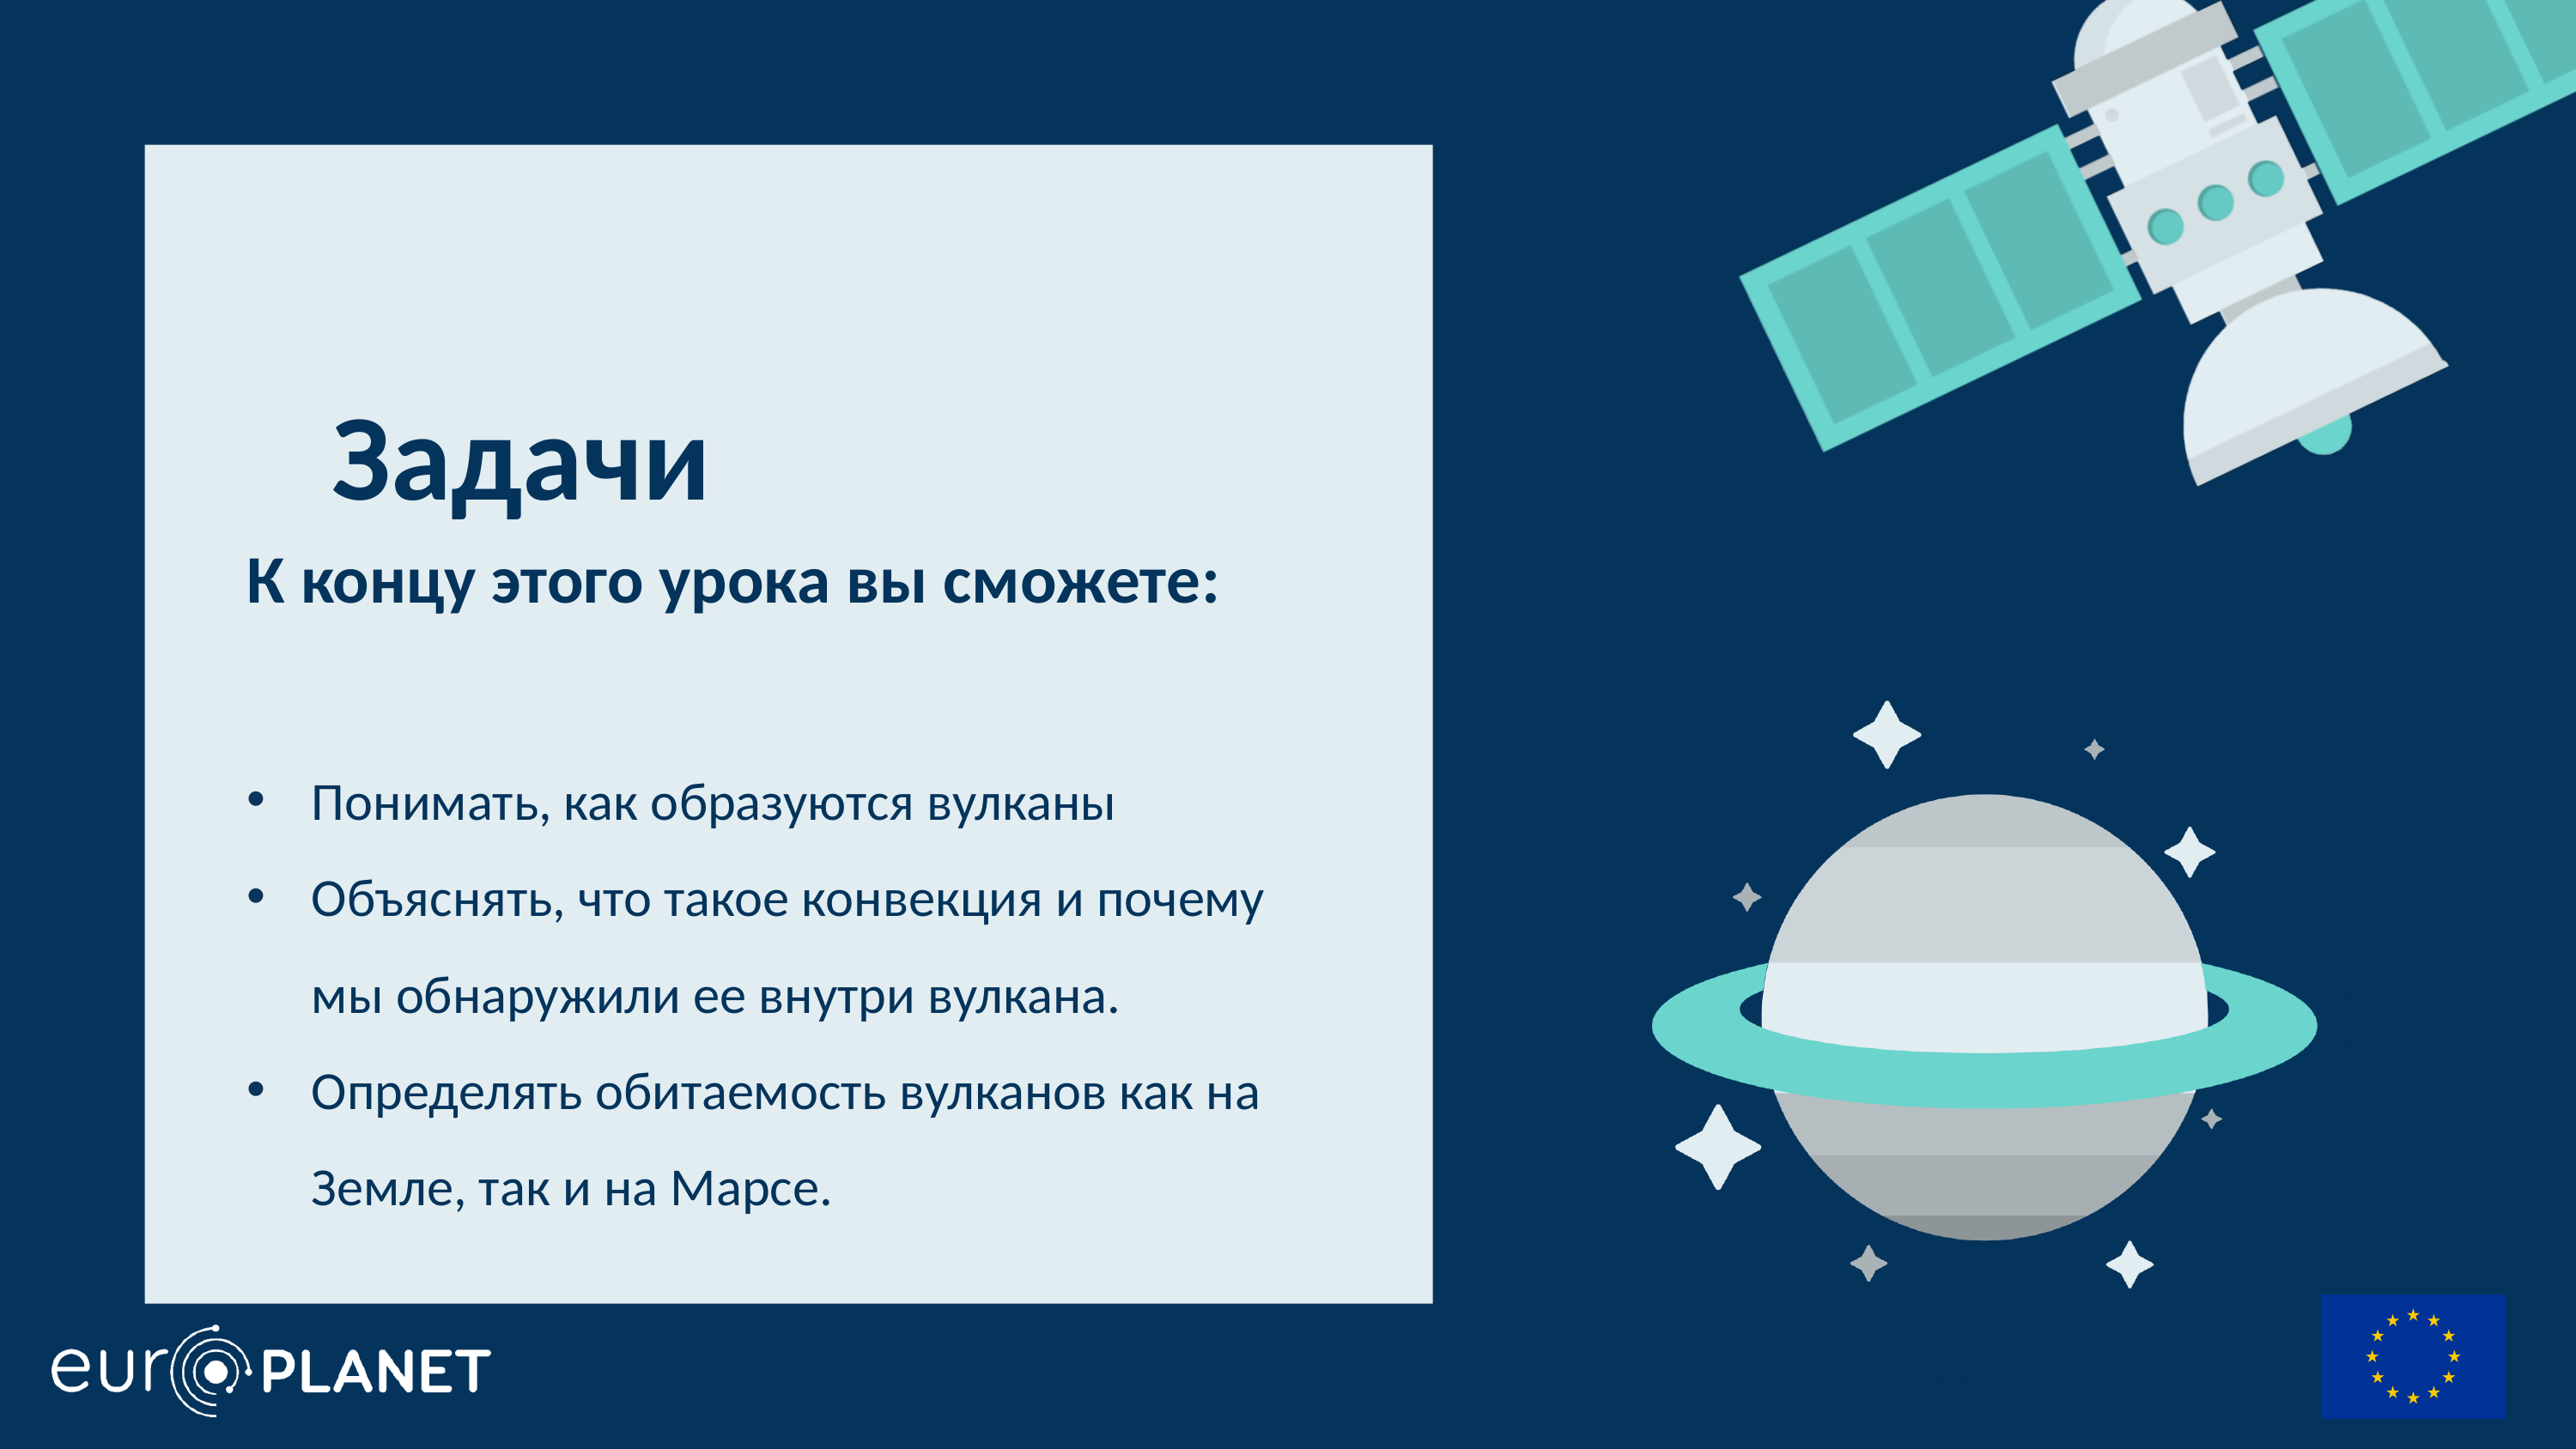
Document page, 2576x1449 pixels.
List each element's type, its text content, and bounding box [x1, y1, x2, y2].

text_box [246, 510, 1331, 1222]
picture [2320, 1294, 2506, 1419]
text_box [144, 144, 1433, 1304]
title Задачи [78, 371, 965, 532]
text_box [1618, 0, 2576, 1384]
picture [27, 1303, 515, 1449]
